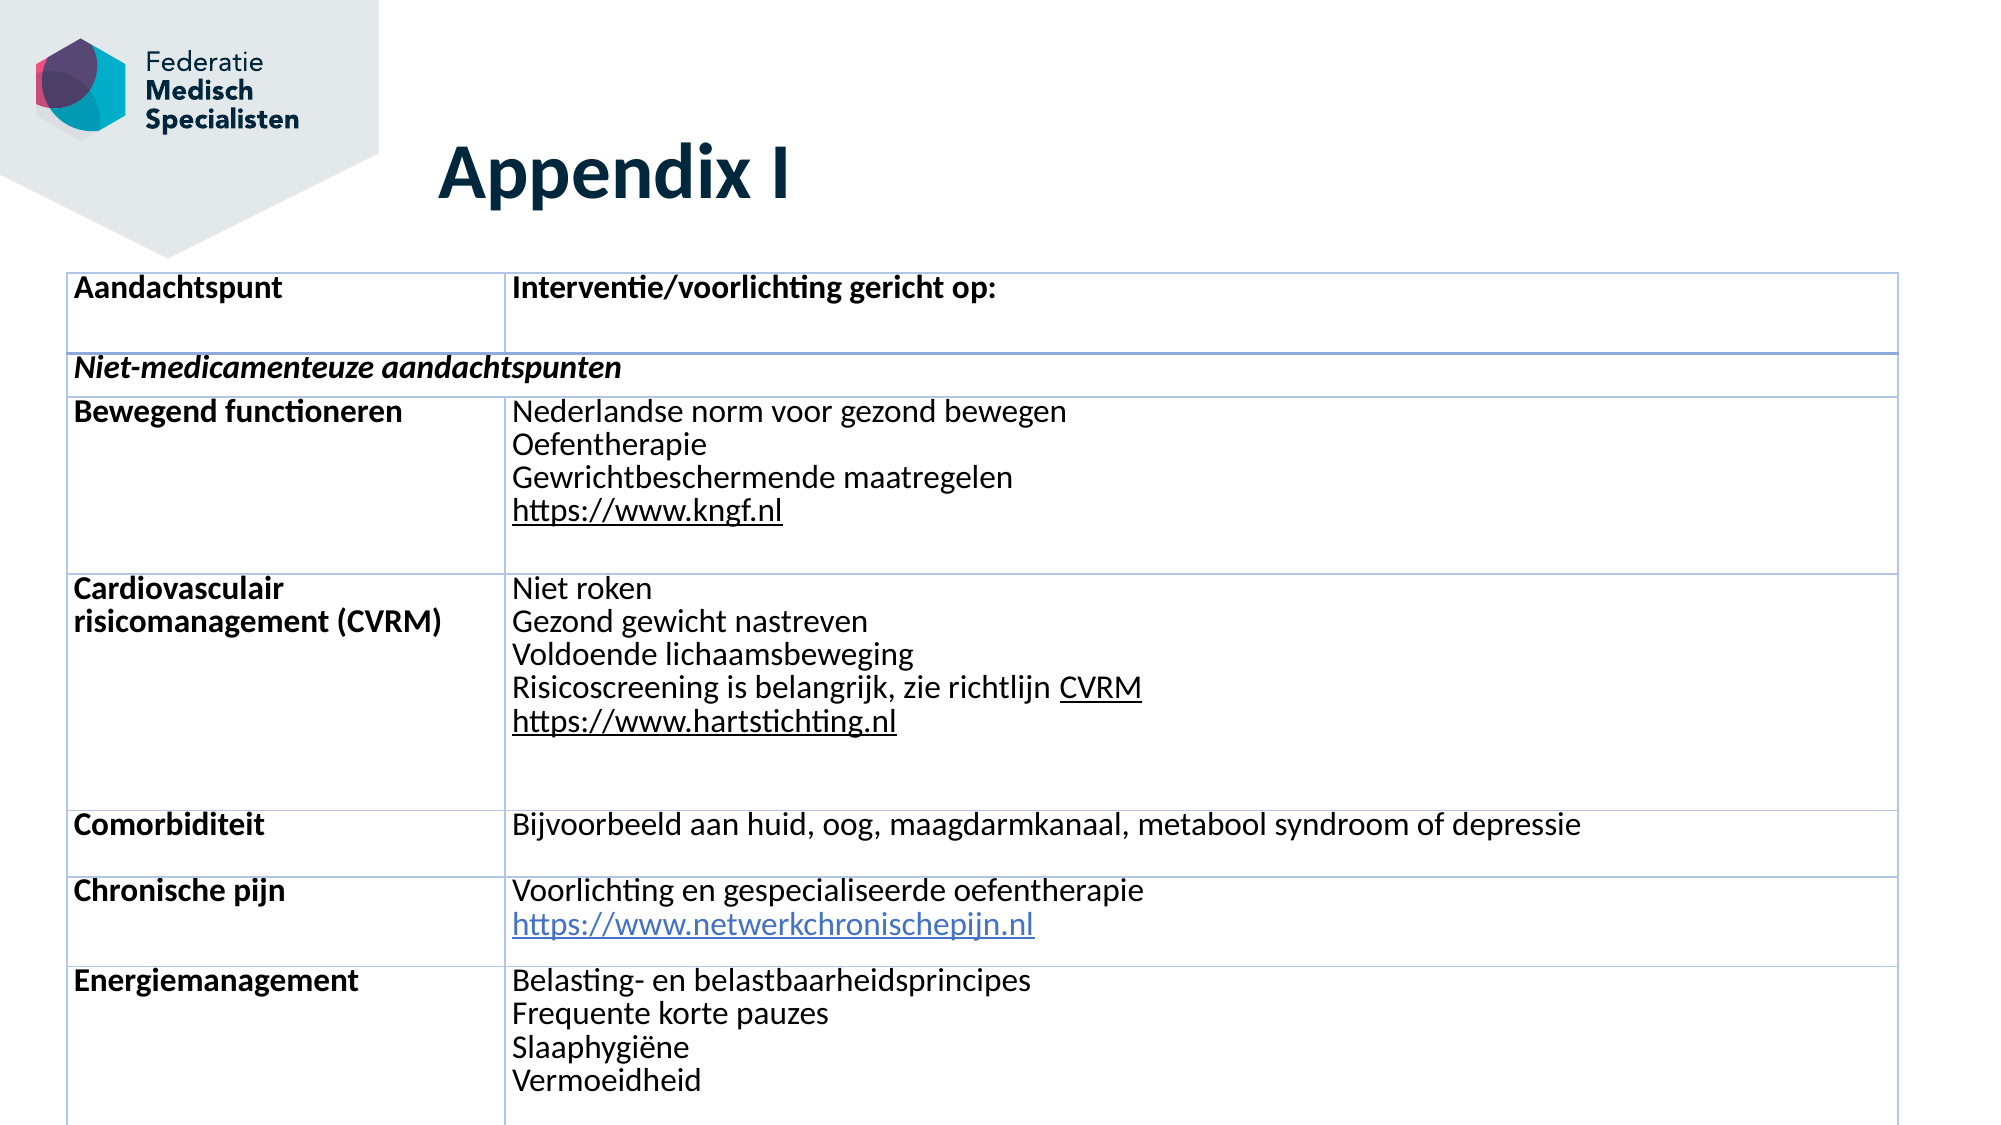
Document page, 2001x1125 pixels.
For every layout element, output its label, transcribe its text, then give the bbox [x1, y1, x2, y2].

table_cell Niet-medicamenteuze aandachtspunten [68, 355, 1897, 396]
table_cell Bijvoorbeeld aan huid, oog, maagdarmkanaal, metabool syndroom of depressie [506, 811, 1897, 876]
table_header Interventie/voorlichting gericht op: [506, 274, 1897, 352]
title Appendix I [438, 60, 1862, 274]
table_cell Chronische pijn [68, 878, 504, 966]
table_cell Nederlandse norm voor gezond bewegen Oefentherapie Gewrichtbeschermende maatregelen https://www.kngf.nl [506, 398, 1897, 573]
table_cell Bewegend functioneren [68, 398, 504, 573]
table_cell Belasting- en belastbaarheidsprincipes Frequente korte pauzes Slaaphygiëne Vermoeidheid [506, 967, 1897, 1125]
table_header Aandachtspunt [68, 274, 504, 352]
table_cell Niet roken Gezond gewicht nastreven Voldoende lichaamsbeweging Risicoscreening is belangrijk, zie richtlijn CVRM https://www.hartstichting.nl [506, 575, 1897, 810]
table_cell Comorbiditeit [68, 811, 504, 876]
table_cell Cardiovasculair risicomanagement (CVRM) [68, 575, 504, 810]
table_cell Energiemanagement [68, 967, 504, 1125]
table_cell Voorlichting en gespecialiseerde oefentherapie https://www.netwerkchronischepijn.nl [506, 878, 1897, 966]
